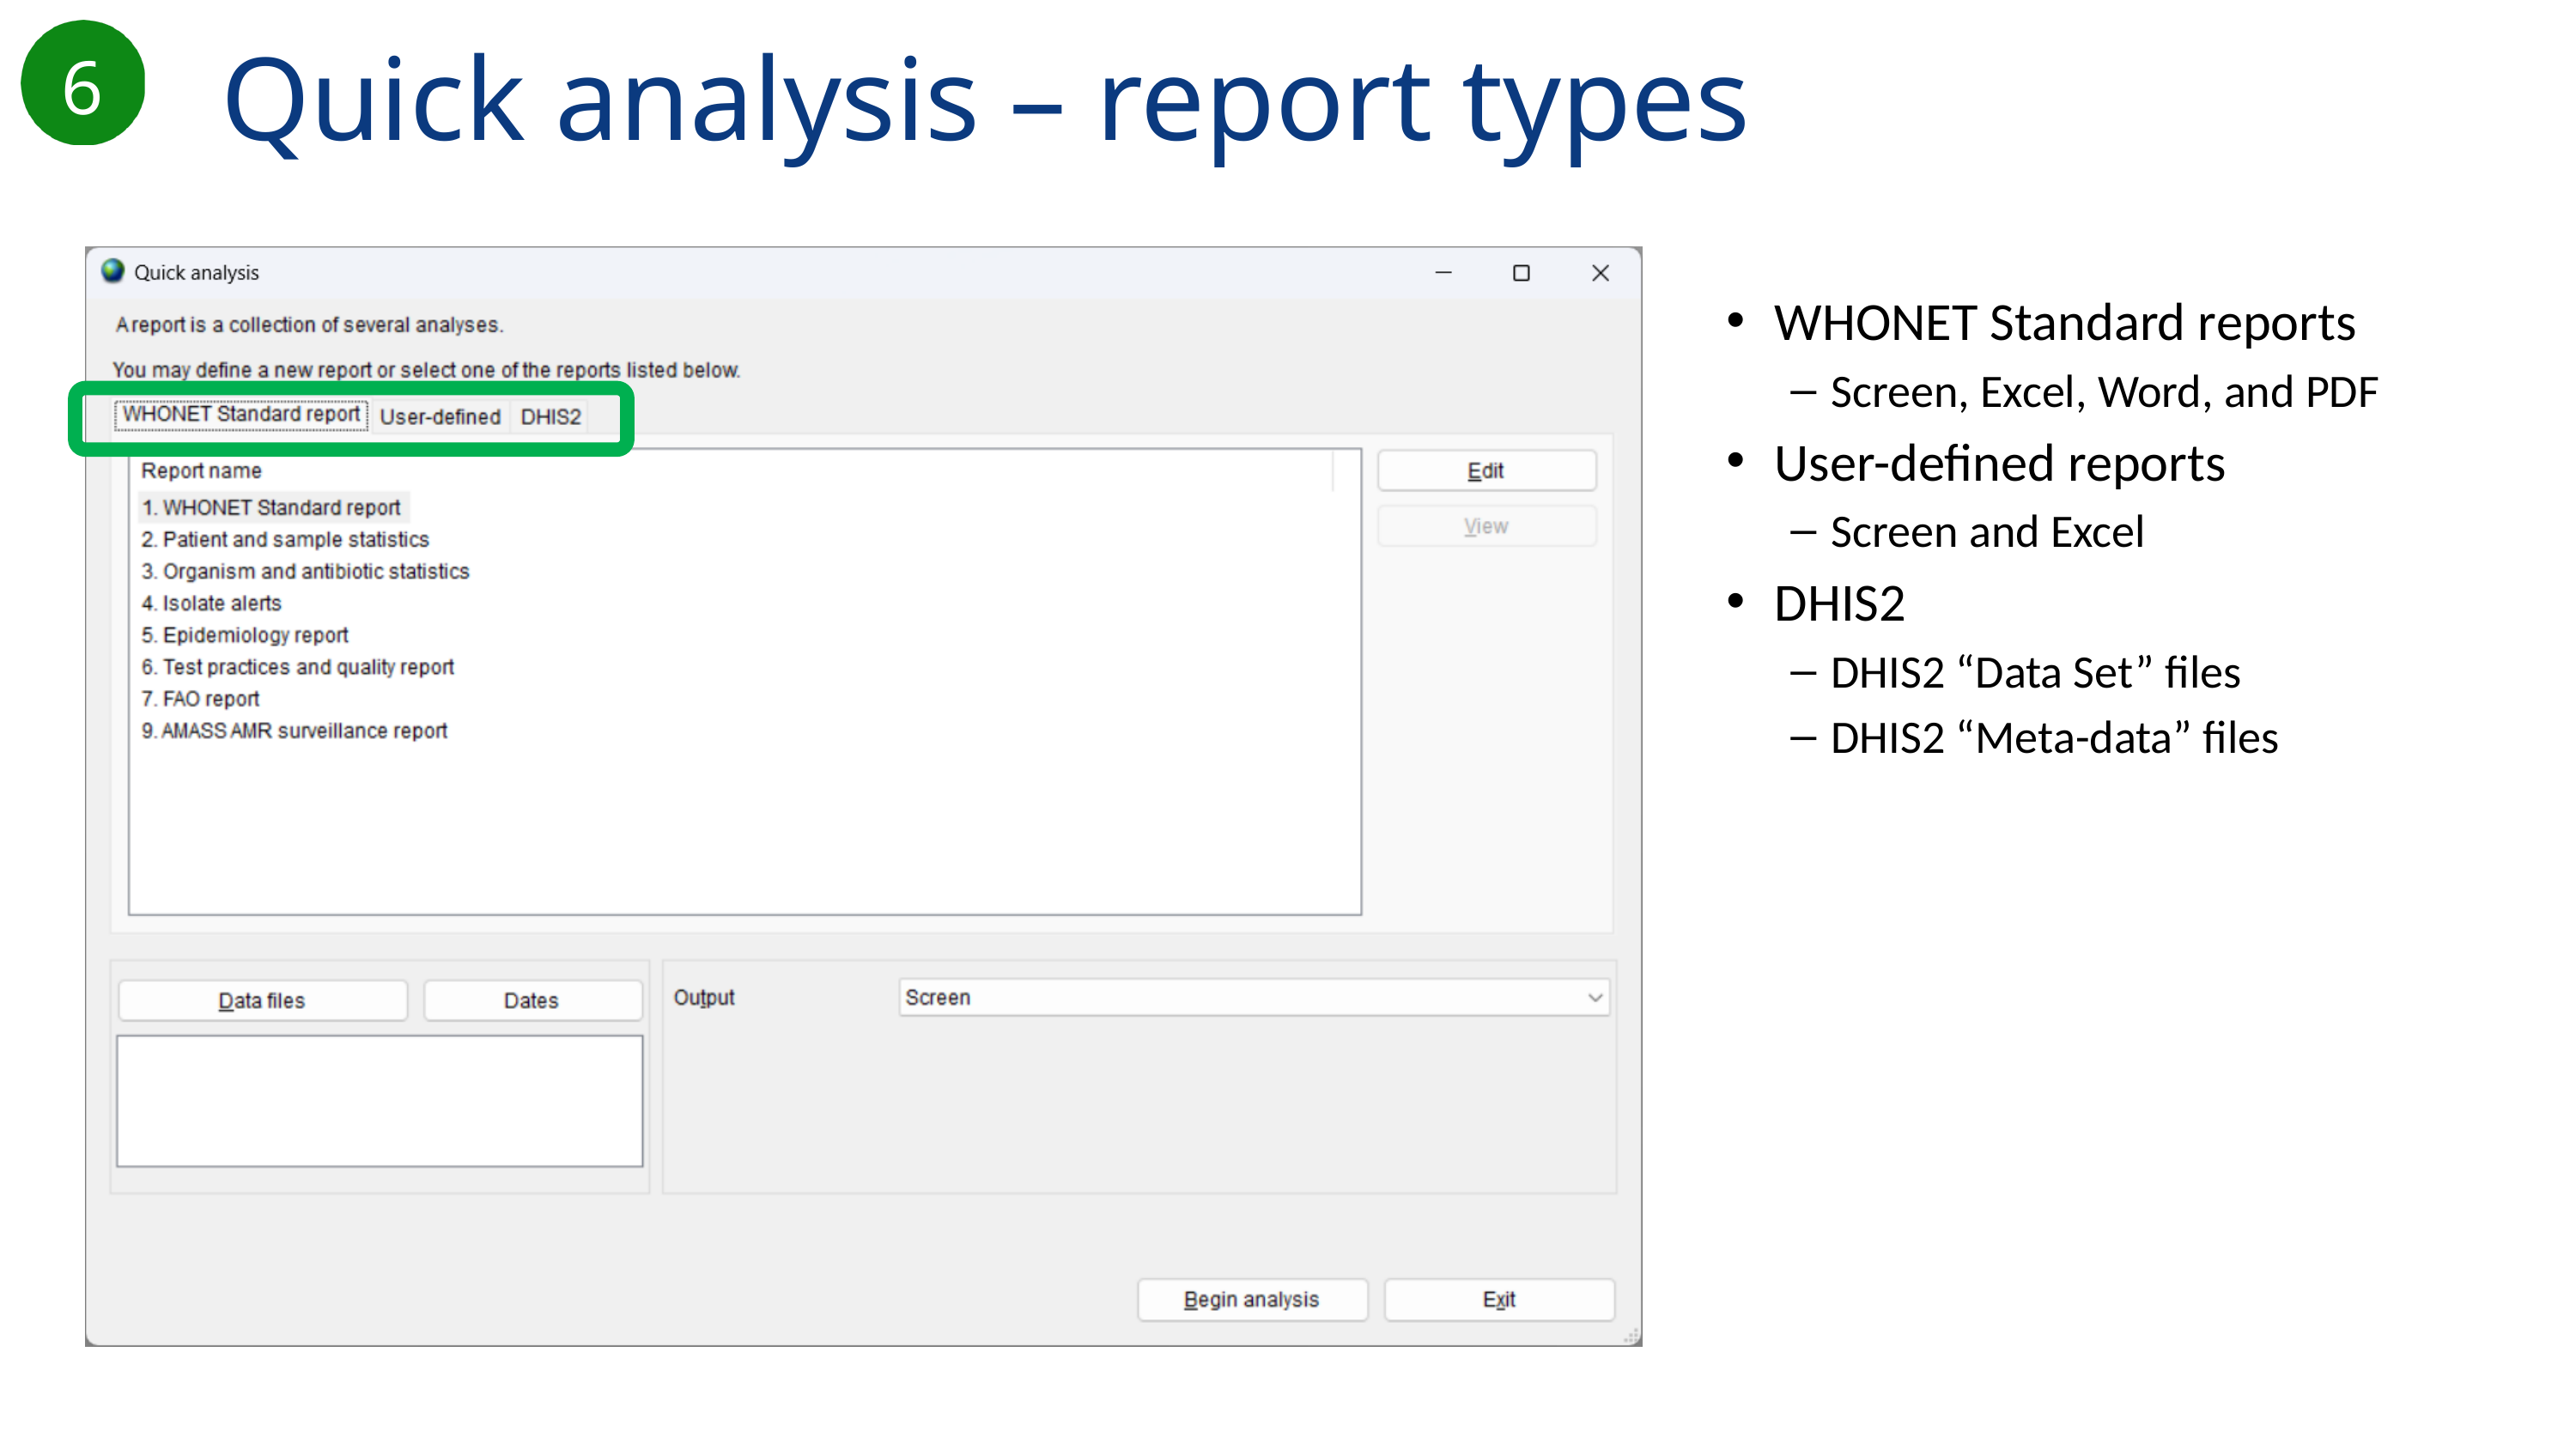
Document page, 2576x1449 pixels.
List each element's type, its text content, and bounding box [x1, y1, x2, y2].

list WHONET Standard reports Screen, Excel, Word, and PDF User-defined reports Screen and Excel DHIS2 DHIS2 “Data Set” files DHIS2 “Meta-data” files [1713, 280, 2457, 1119]
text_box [20, 20, 145, 145]
text_box Quick analysis – report types [221, 3, 2555, 164]
text_box [73, 387, 80, 451]
picture [85, 246, 1643, 1347]
